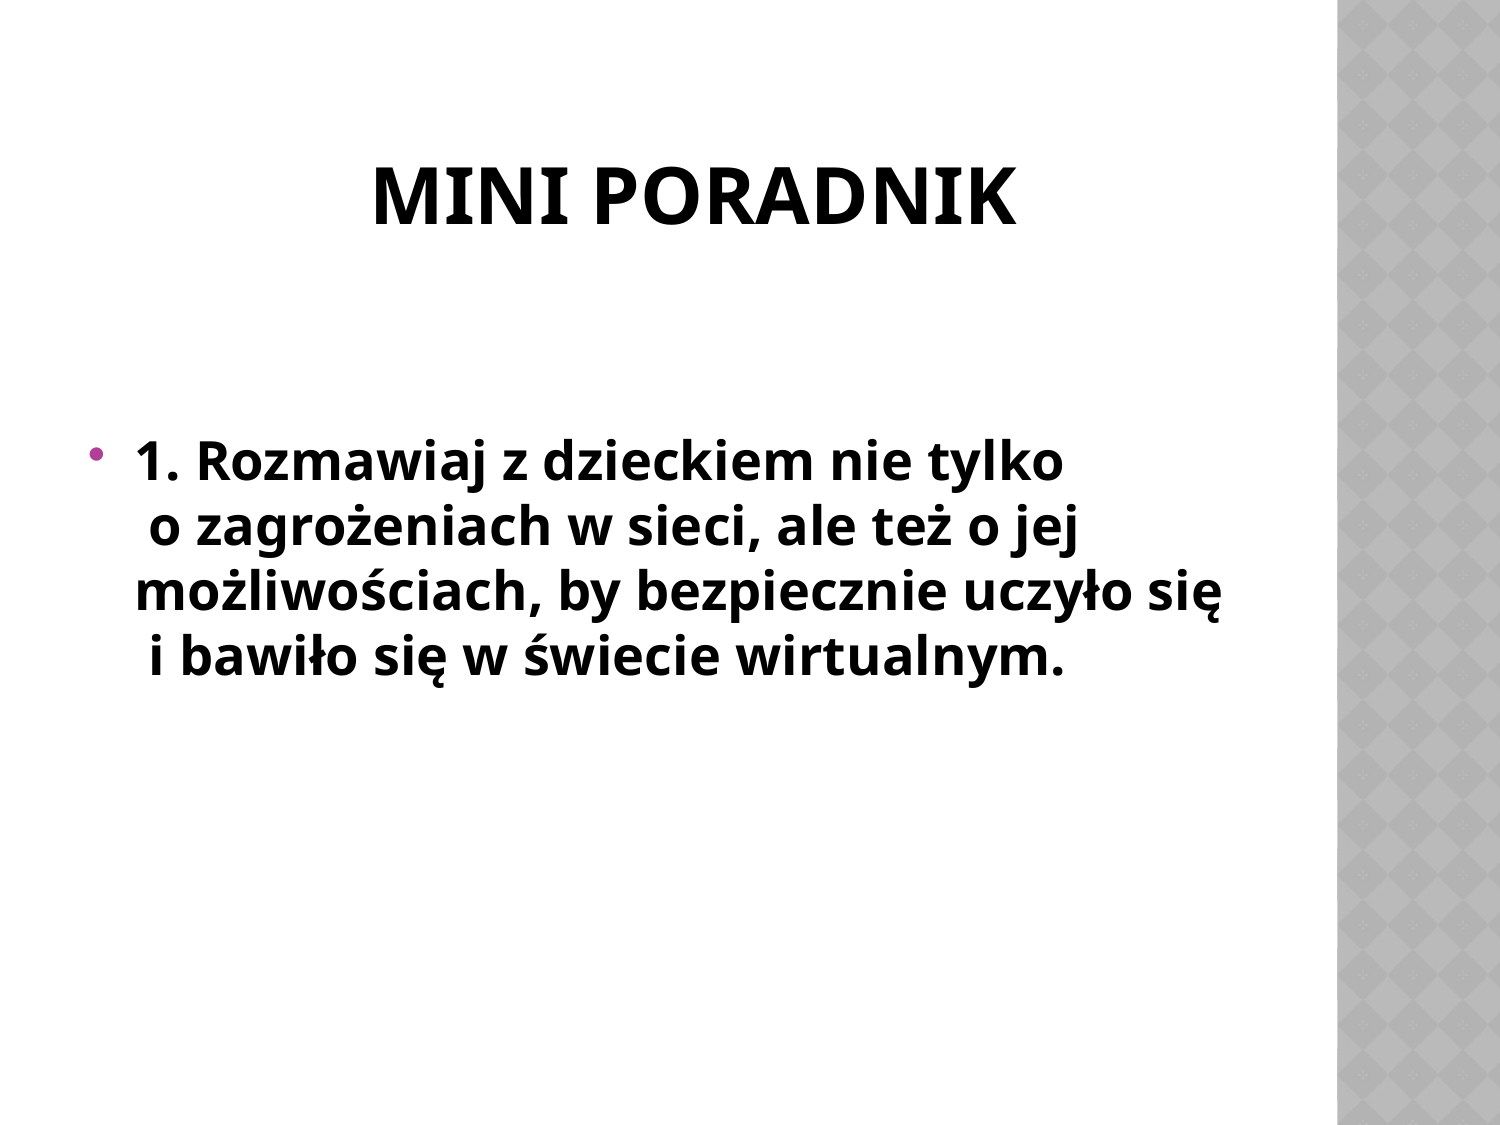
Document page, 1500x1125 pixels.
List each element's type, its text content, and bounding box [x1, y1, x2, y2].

list 1. Rozmawiaj z dzieckiem nie tylko o zagrożeniach w sieci, ale też o jej możliwościach, by bezpiecznie uczyło się i bawiło się w świecie wirtualnym. [75, 264, 1263, 1059]
title Mini poradnik [75, 52, 1263, 240]
